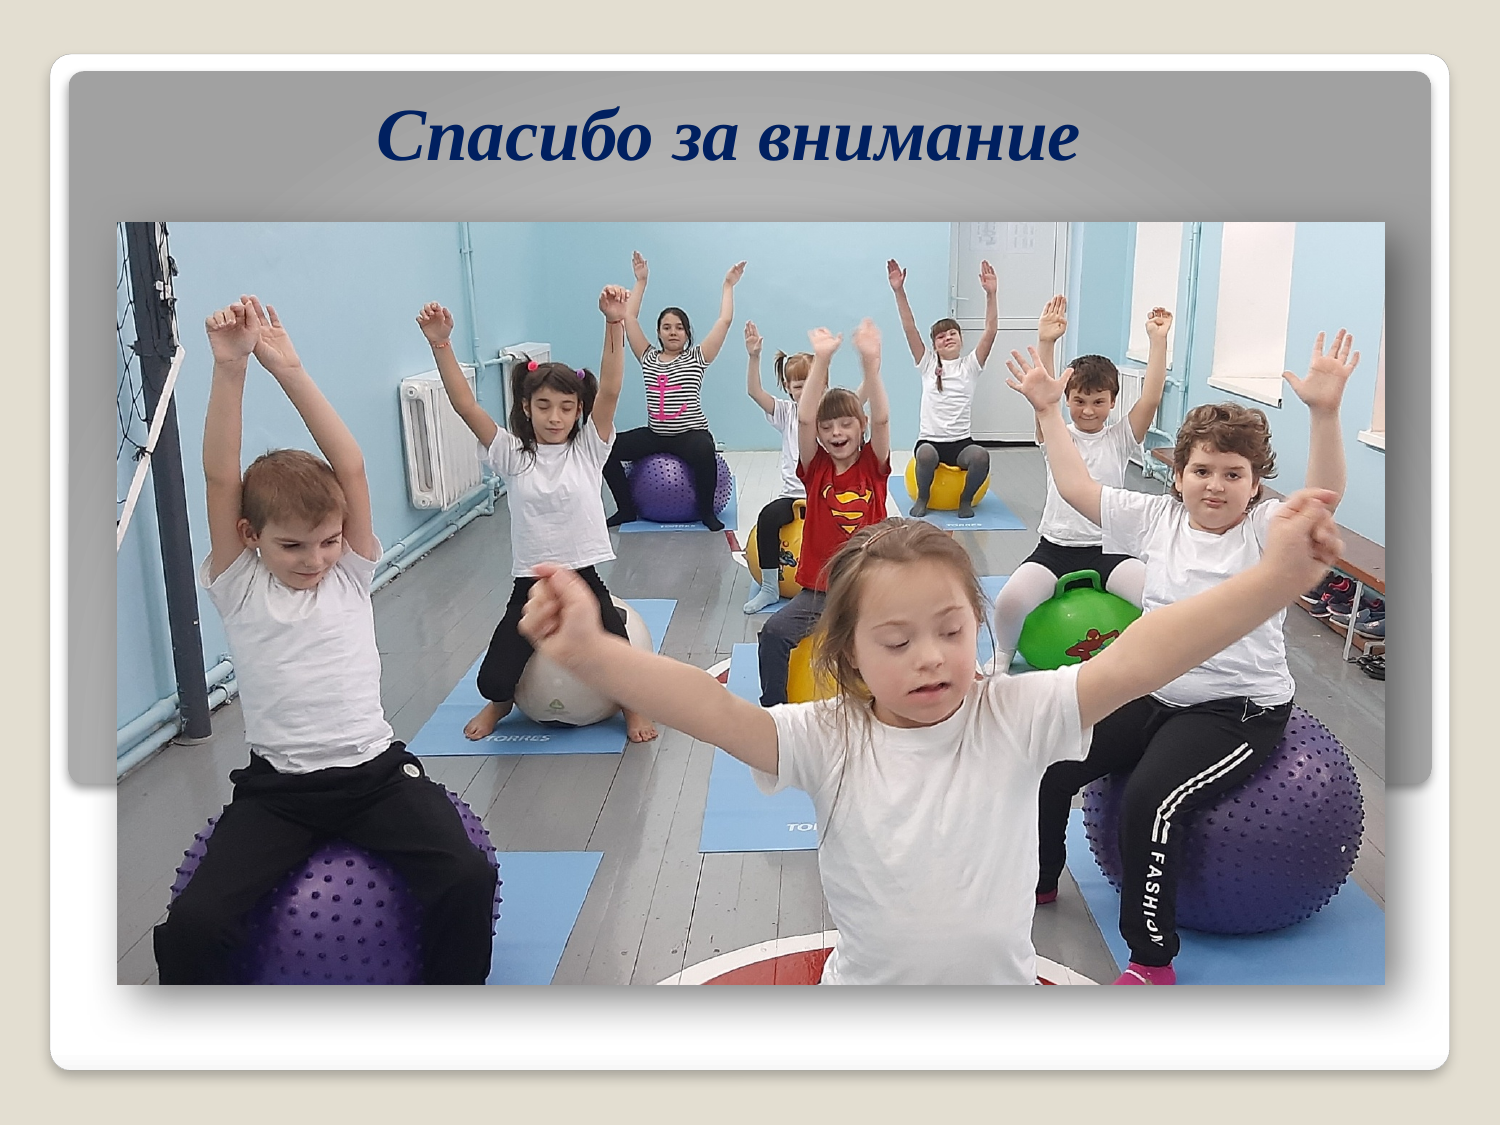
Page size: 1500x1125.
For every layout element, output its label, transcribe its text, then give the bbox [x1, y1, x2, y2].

text_box Спасибо за внимание [41, 78, 1436, 183]
picture [116, 222, 1385, 985]
